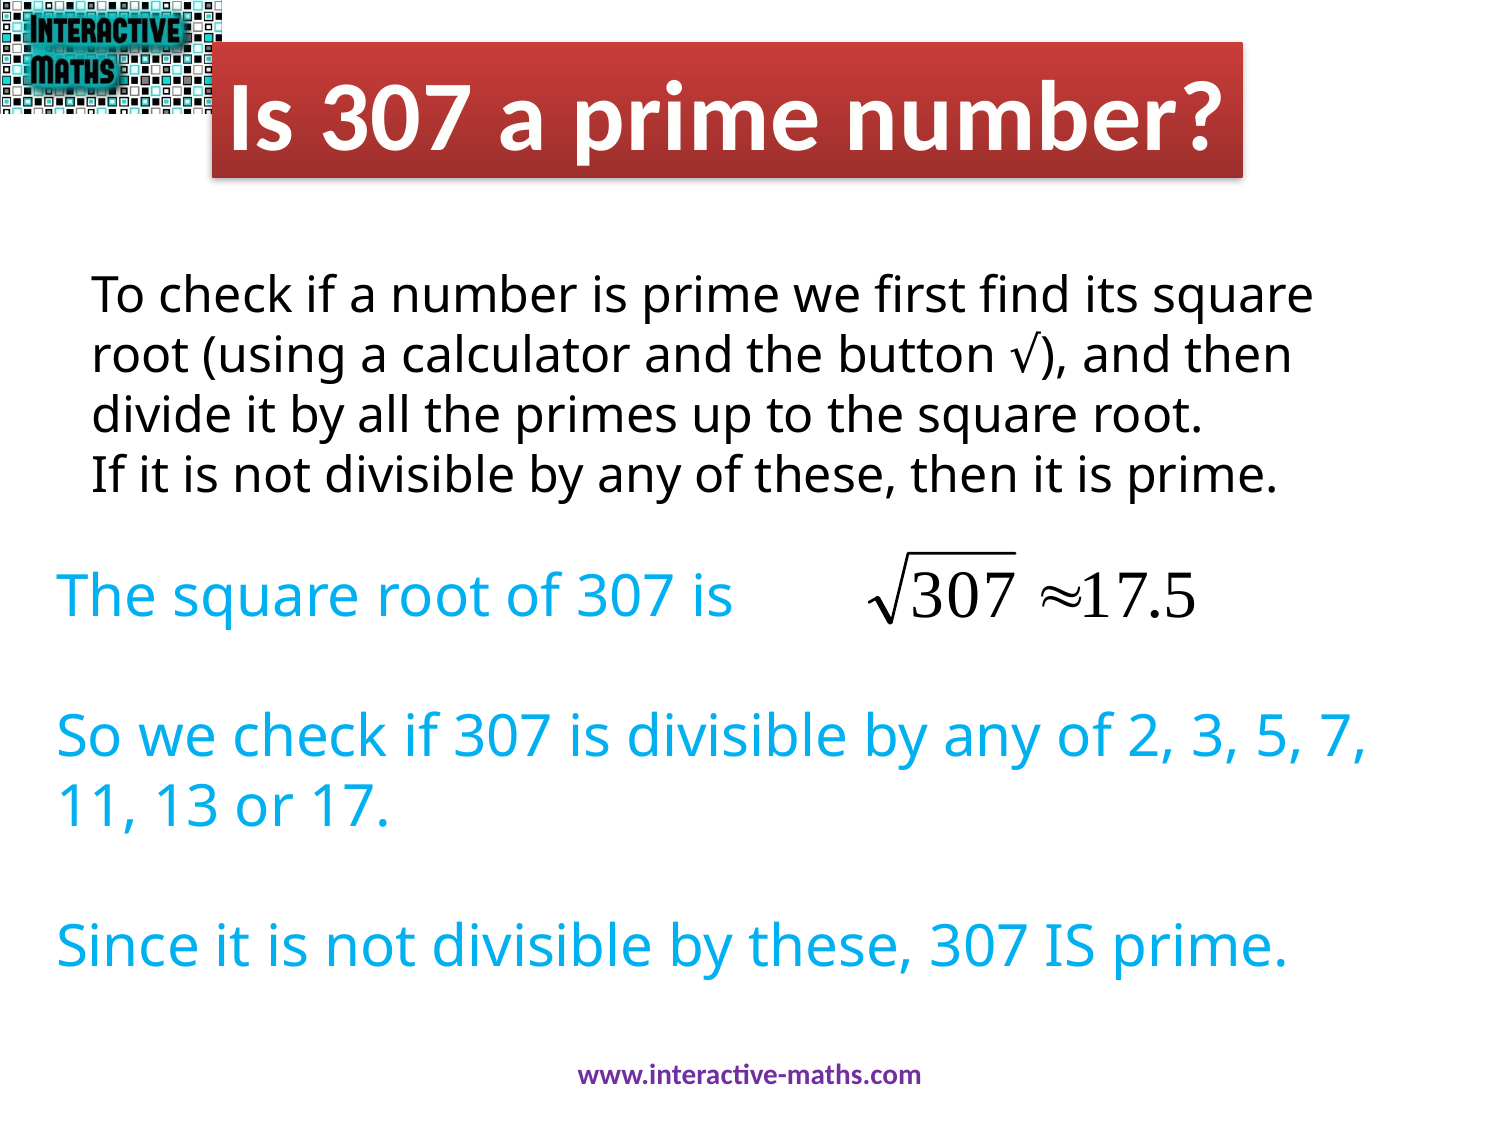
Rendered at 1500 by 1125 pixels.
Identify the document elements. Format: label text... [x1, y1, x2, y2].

text_box Is 307 a prime number? [212, 42, 1243, 178]
picture [0, 0, 222, 114]
text_box The square root of 307 is So we check if 307 is divisible by any of 2, 3, 5, 7, 11, 13 or 17. Since it is not divisible by these, 307 IS prime. [41, 550, 1447, 986]
footer www.interactive-maths.com [512, 1042, 988, 1103]
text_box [855, 538, 1206, 641]
text_box To check if a number is prime we first find its square root (using a calculator and the button √), and then divide it by all the primes up to the square root. If it is not divisible by any of these, then it is prime. [76, 255, 1436, 511]
